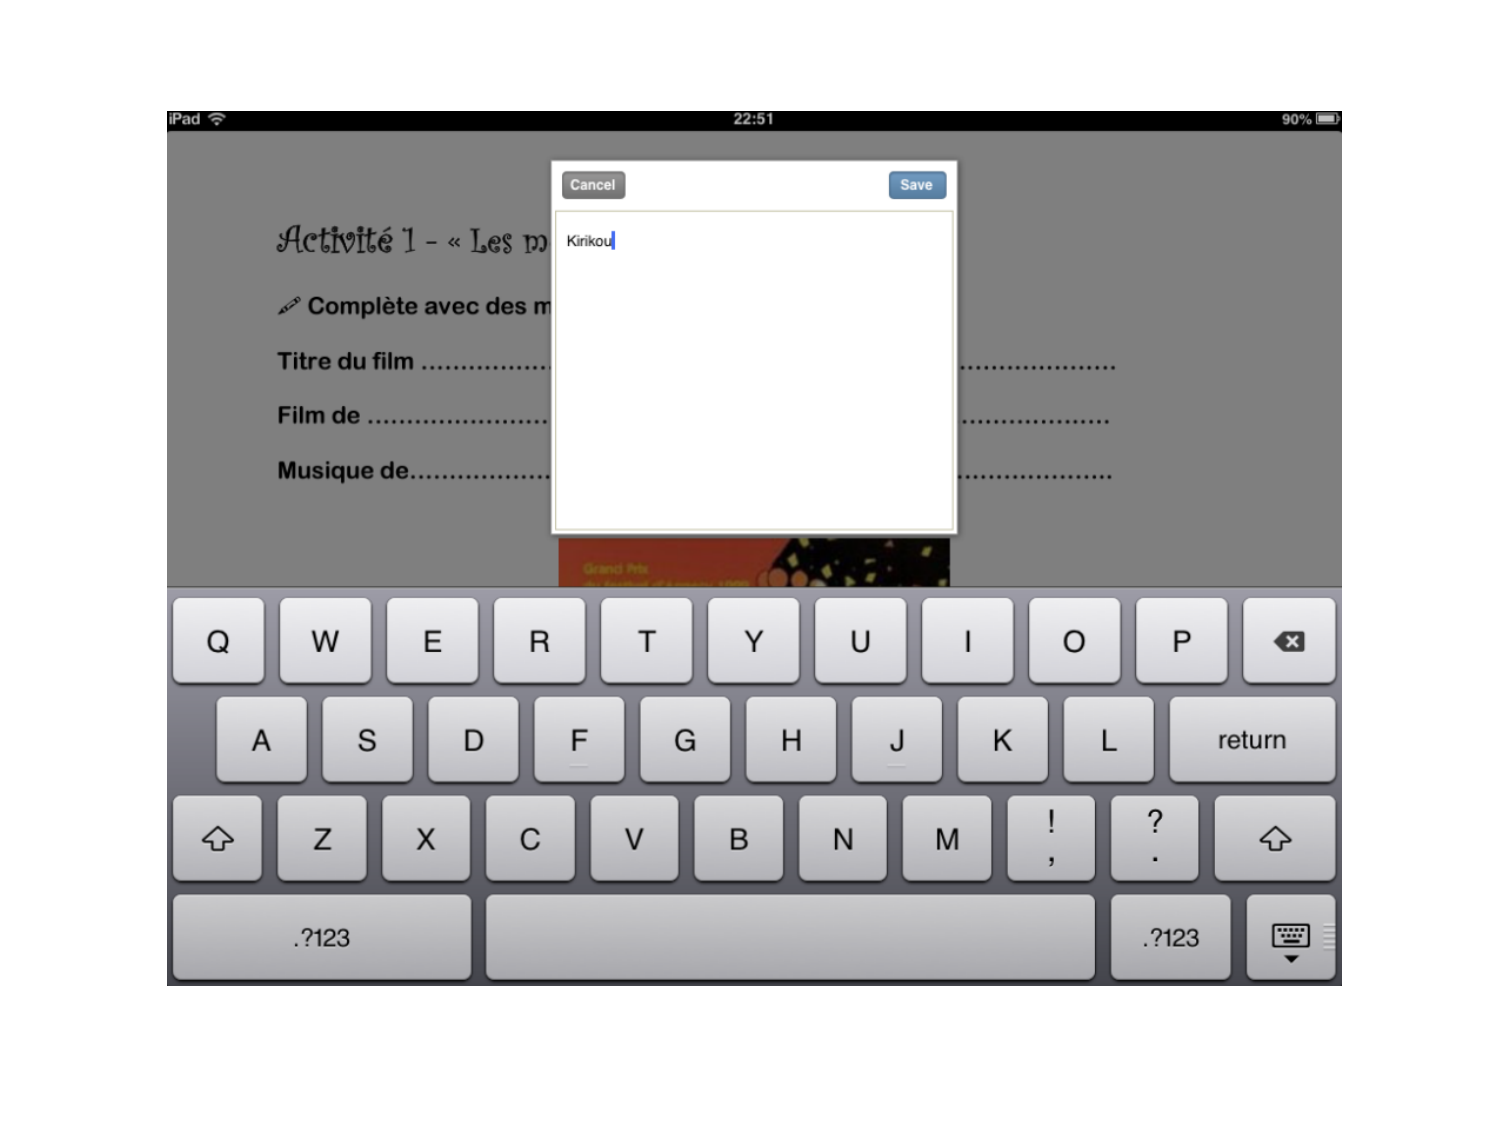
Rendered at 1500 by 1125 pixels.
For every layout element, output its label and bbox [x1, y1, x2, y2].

list [0, 110, 1500, 986]
